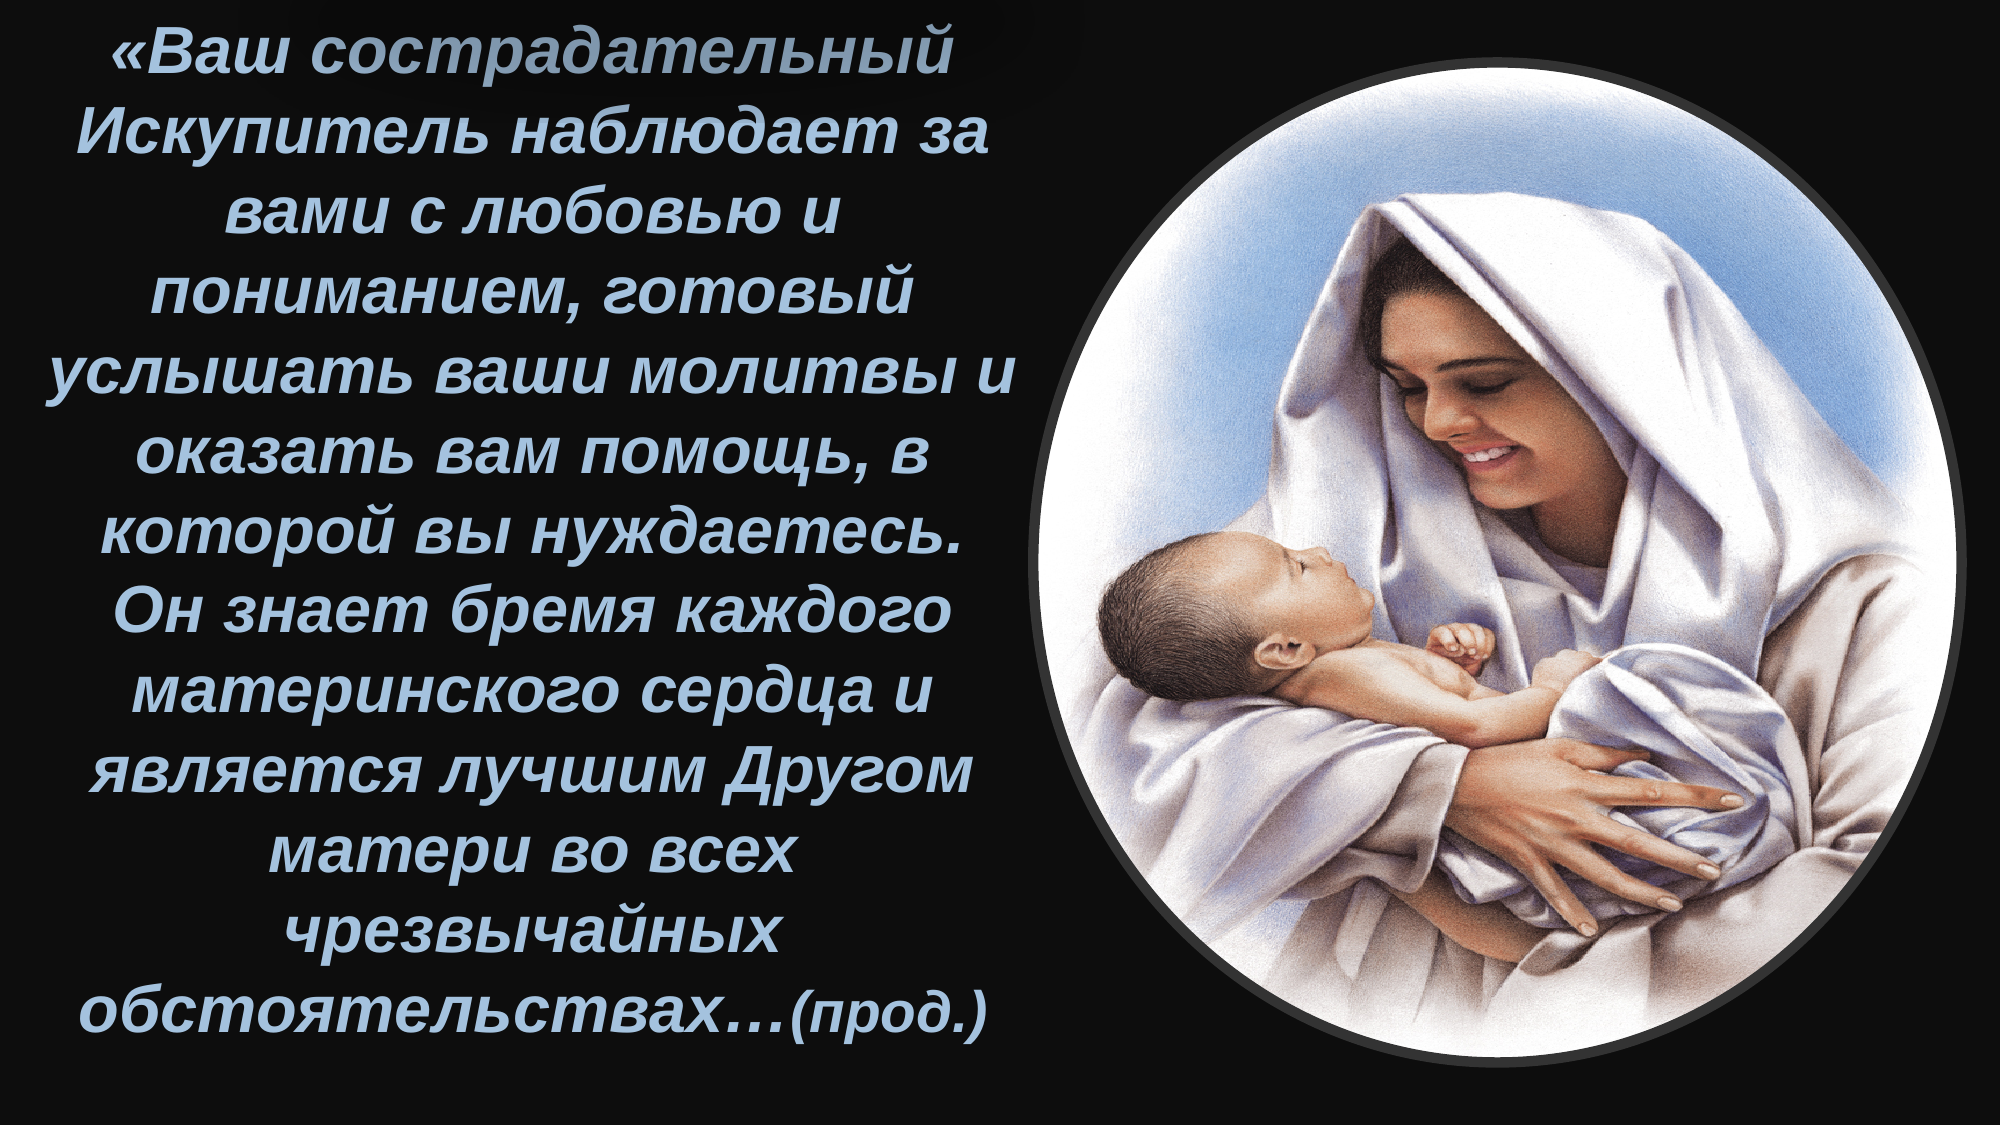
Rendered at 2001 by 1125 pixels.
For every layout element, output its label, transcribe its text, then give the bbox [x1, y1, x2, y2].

picture [1033, 62, 1962, 1063]
text_box «Ваш сострадательный Искупитель наблюдает за вами с любовью и пониманием, готовый услышать ваши молитвы и оказать вам помощь, в которой вы нуждаетесь. Он знает бремя каждого материнского сердца и является лучшим Другом матери во всех чрезвычайных обстоятельствах…(прод.) [33, 0, 1027, 1054]
